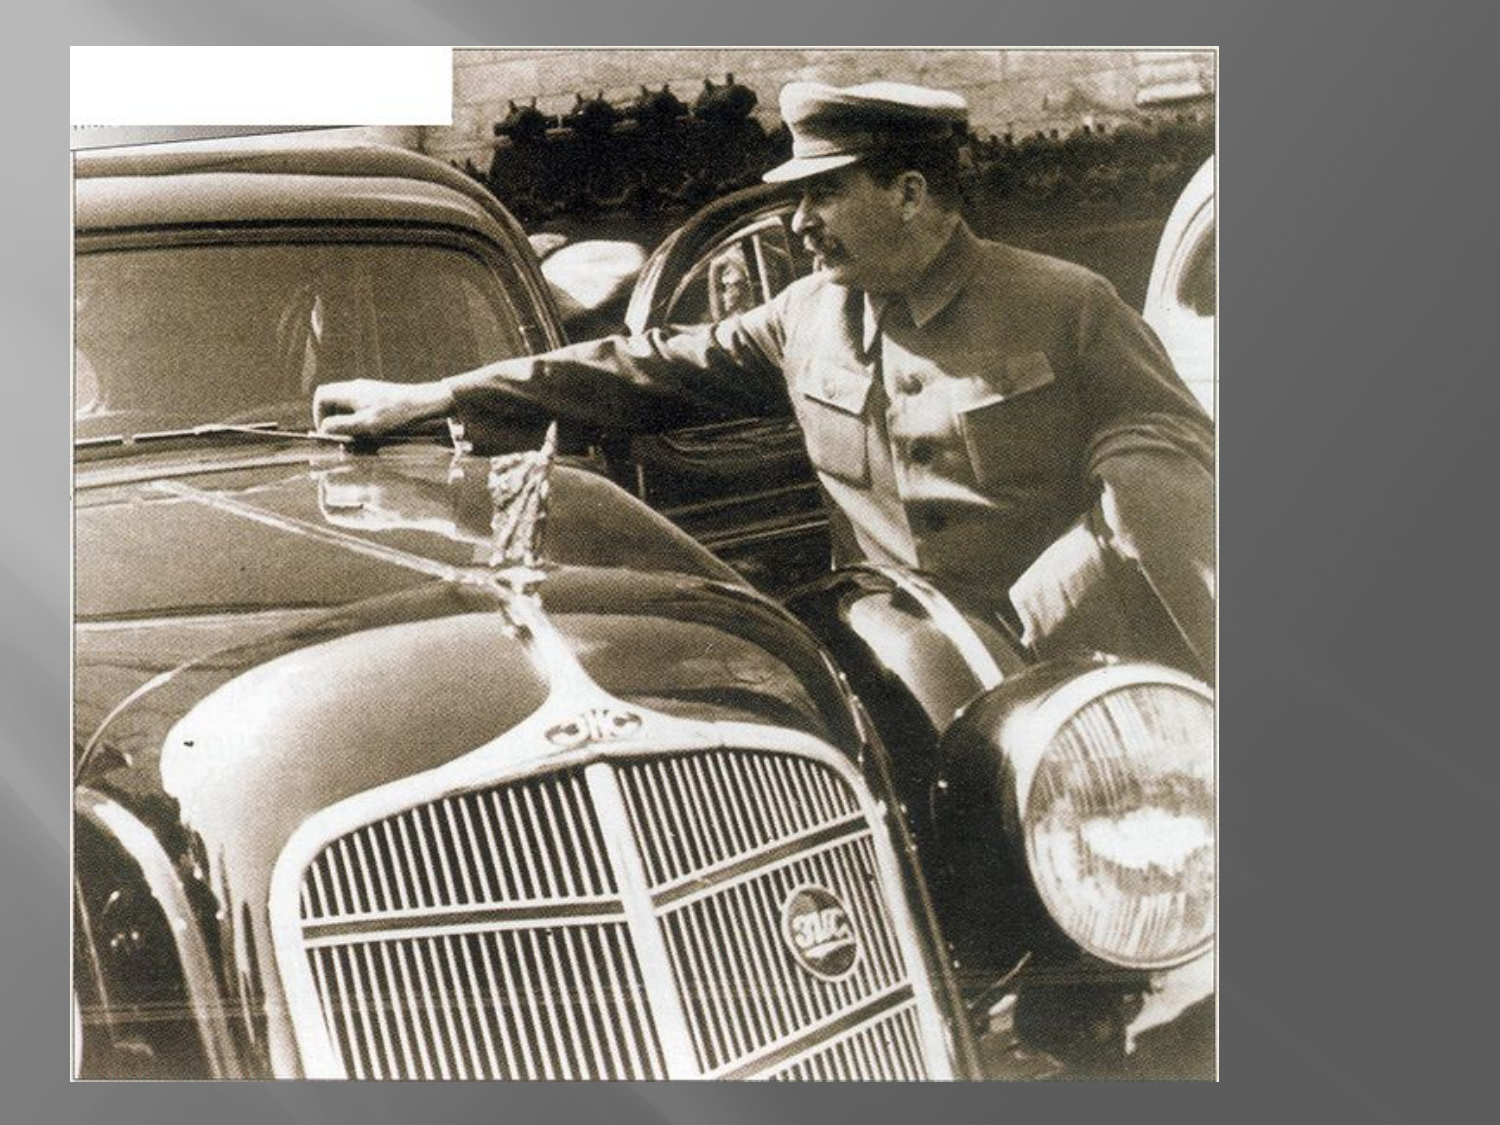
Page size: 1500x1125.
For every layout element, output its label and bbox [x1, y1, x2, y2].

picture [70, 46, 1219, 1082]
